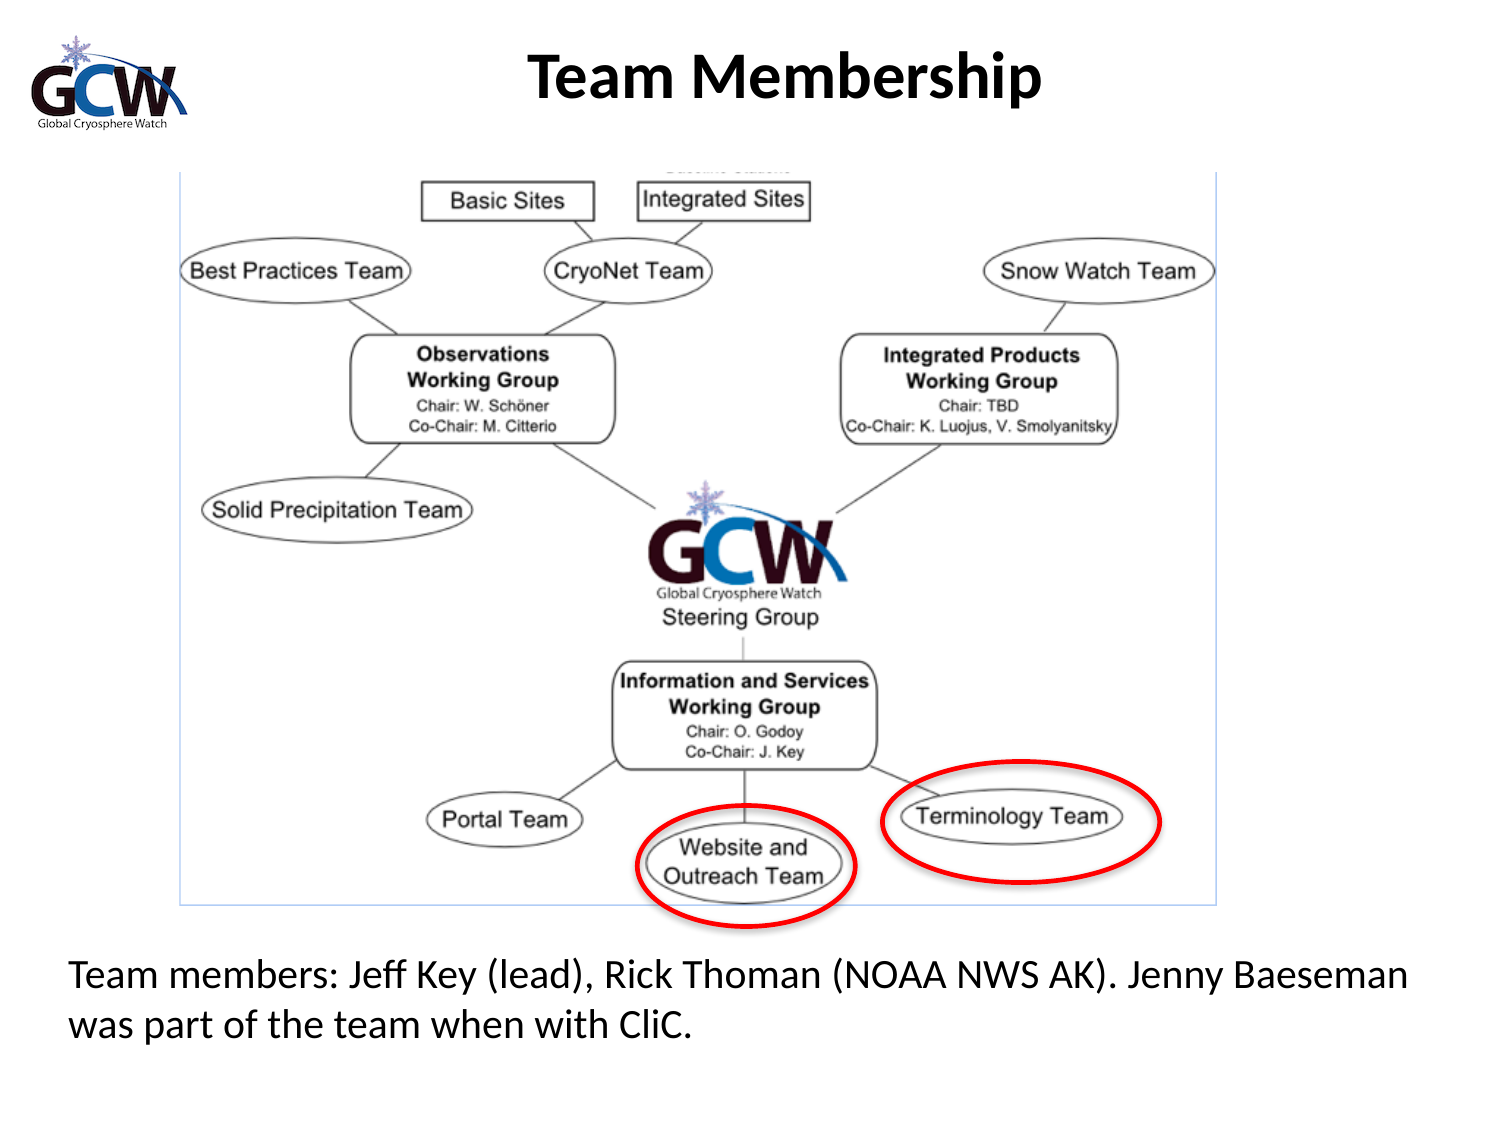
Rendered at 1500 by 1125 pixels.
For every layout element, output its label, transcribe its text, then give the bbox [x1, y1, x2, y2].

text_box [680, 915, 813, 928]
text_box Team Membership [512, 24, 1059, 119]
picture [178, 172, 1217, 907]
text_box Team members: Jeff Key (lead), Rick Thoman (NOAA NWS AK). Jenny Baeseman was part of the team when with CliC. [53, 939, 1448, 1105]
picture [20, 30, 196, 142]
